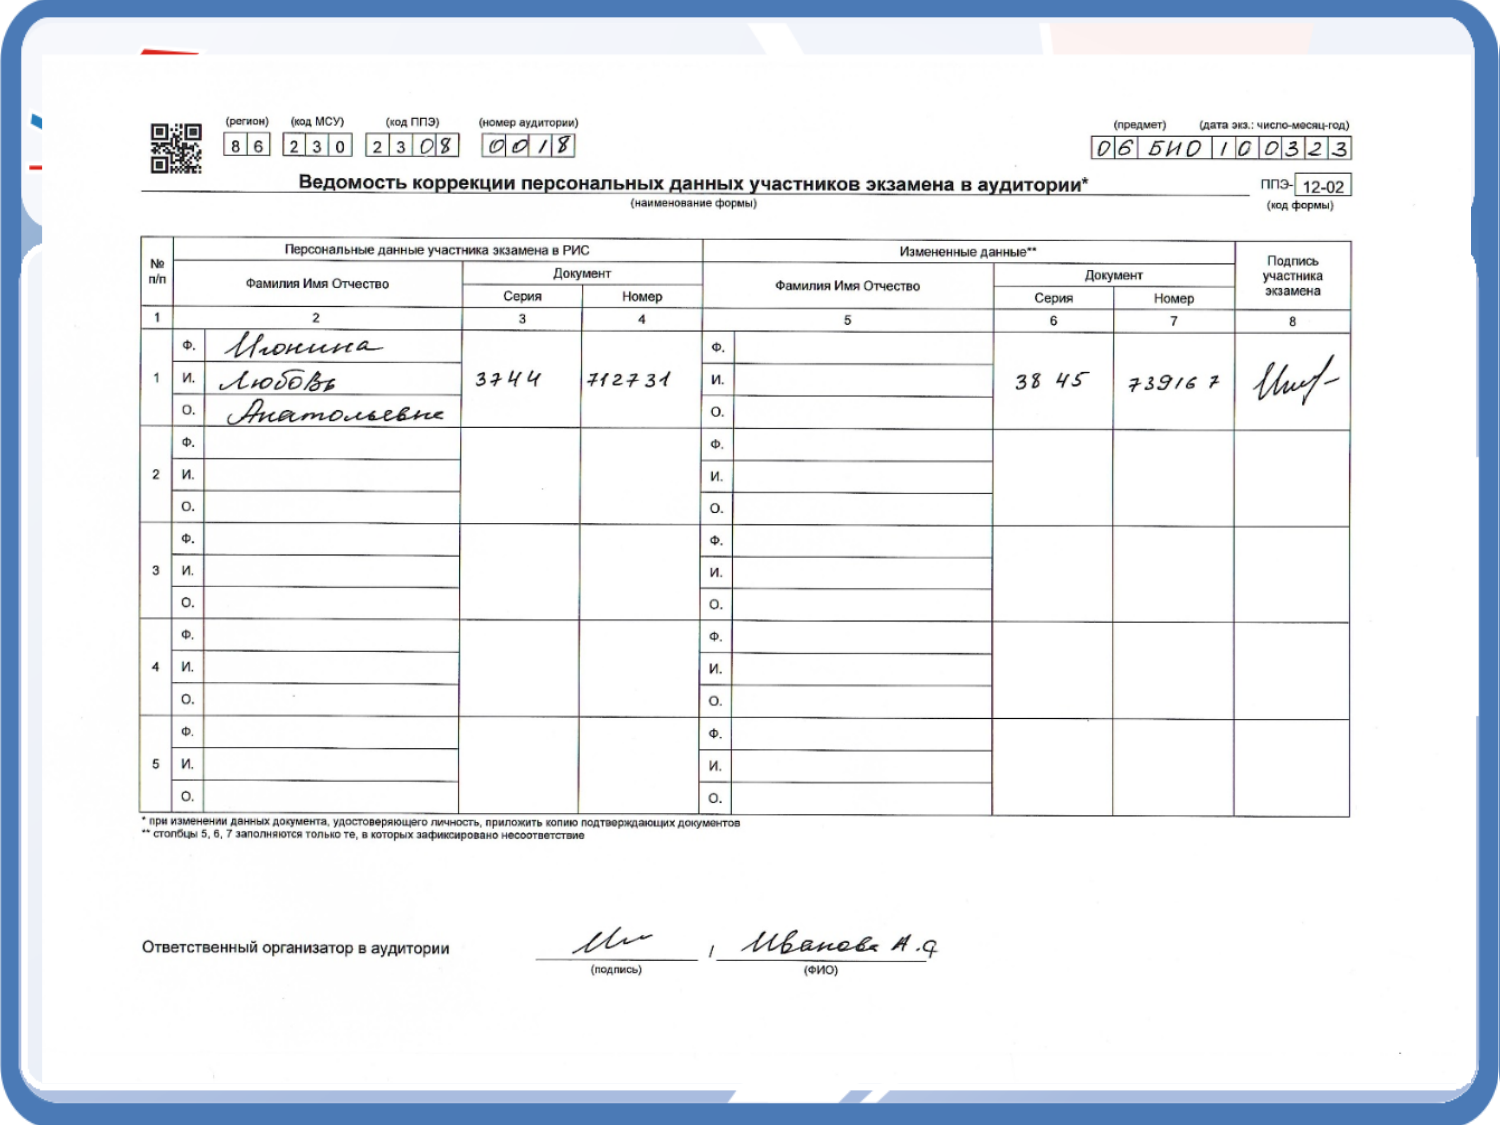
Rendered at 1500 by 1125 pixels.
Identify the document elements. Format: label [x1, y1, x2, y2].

picture [1270, 0, 1500, 1125]
list [241, 0, 1270, 1125]
picture [0, 0, 241, 1125]
